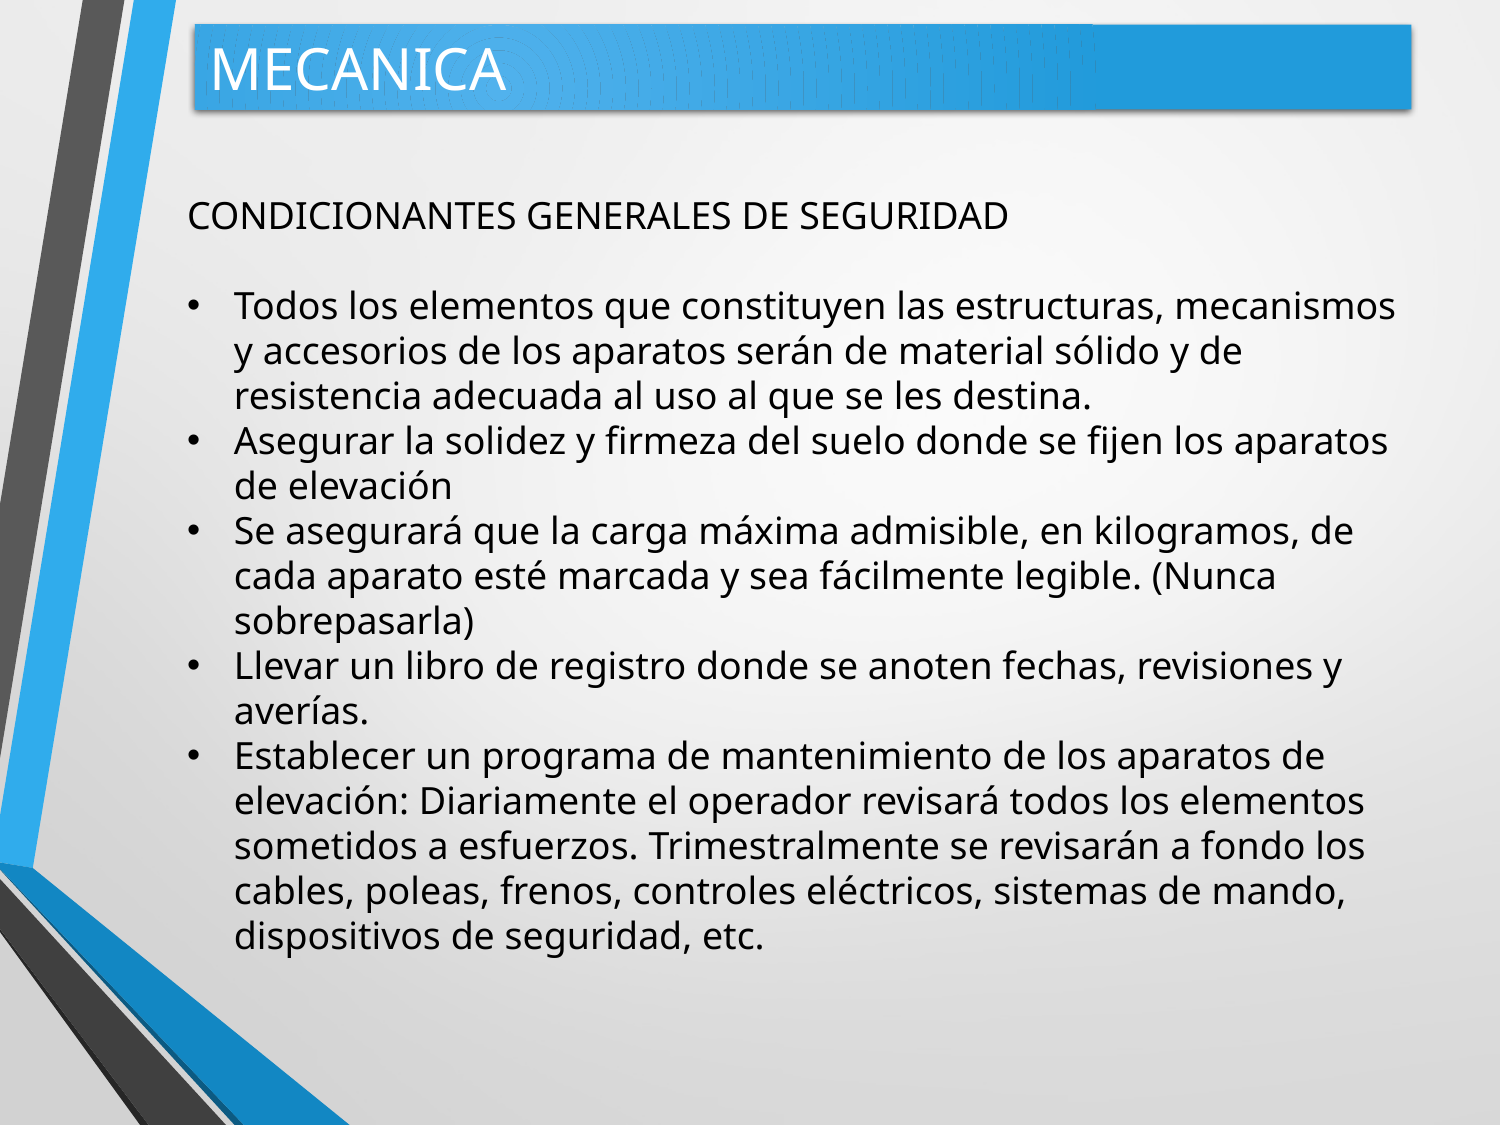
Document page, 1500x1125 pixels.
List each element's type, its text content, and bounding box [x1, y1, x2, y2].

text_box MECANICA [194, 24, 1412, 110]
list CONDICIONANTES GENERALES DE SEGURIDAD Todos los elementos que constituyen las estructuras, mecanismos y accesorios de los aparatos serán de material sólido y de resistencia adecuada al uso al que se les destina. Asegurar la solidez y firmeza del suelo donde se fijen los aparatos de elevación Se asegurará que la carga máxima admisible, en kilogramos, de cada aparato esté marcada y sea fácilmente legible. (Nunca sobrepasarla) Llevar un libro de registro donde se anoten fechas, revisiones y averías. Establecer un programa de mantenimiento de los aparatos de elevación: Diariamente el operador revisará todos los elementos sometidos a esfuerzos. Trimestralmente se revisarán a fondo los cables, poleas, frenos, controles eléctricos, sistemas de mando, dispositivos de seguridad, etc. [172, 139, 1435, 986]
